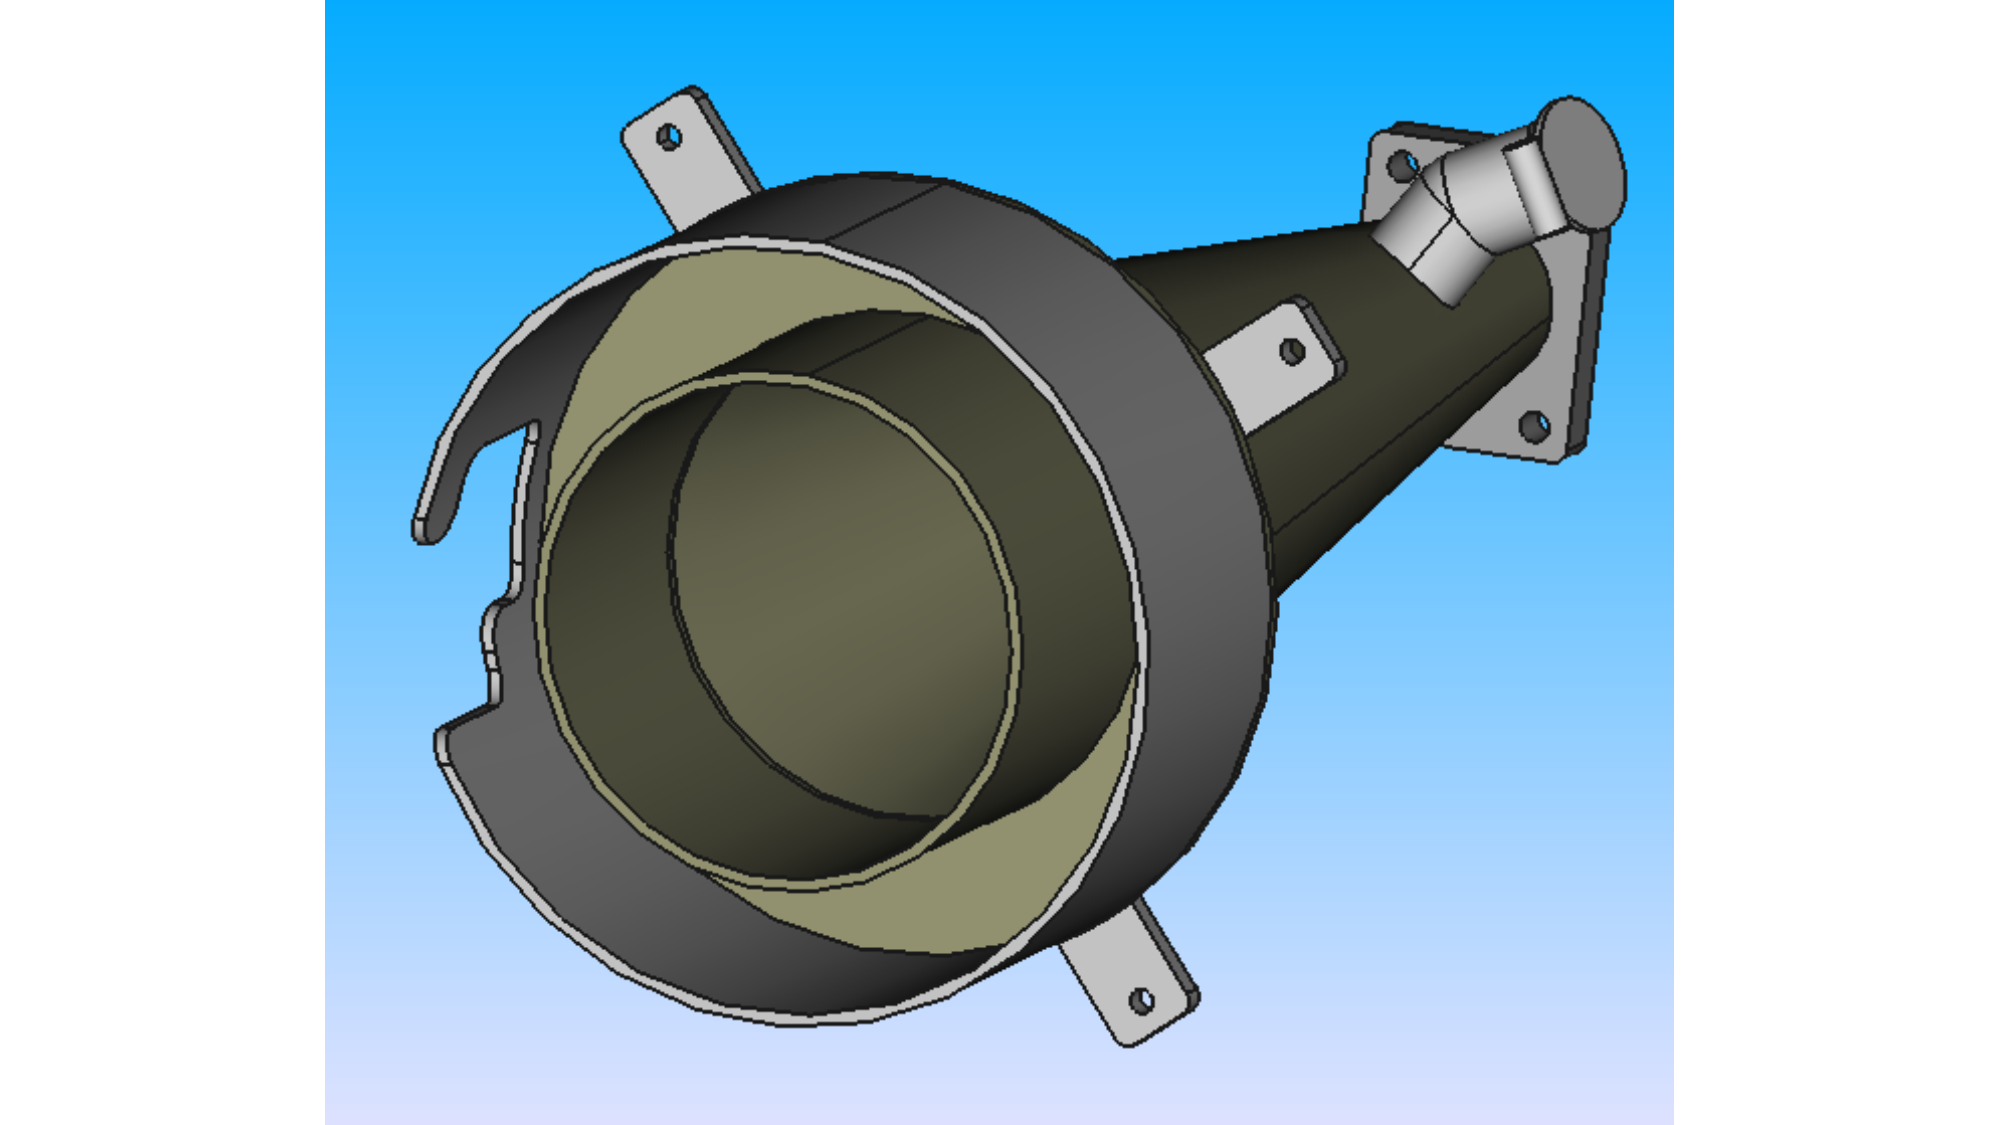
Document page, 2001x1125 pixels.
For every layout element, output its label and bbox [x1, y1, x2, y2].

picture [325, 79, 1674, 1125]
